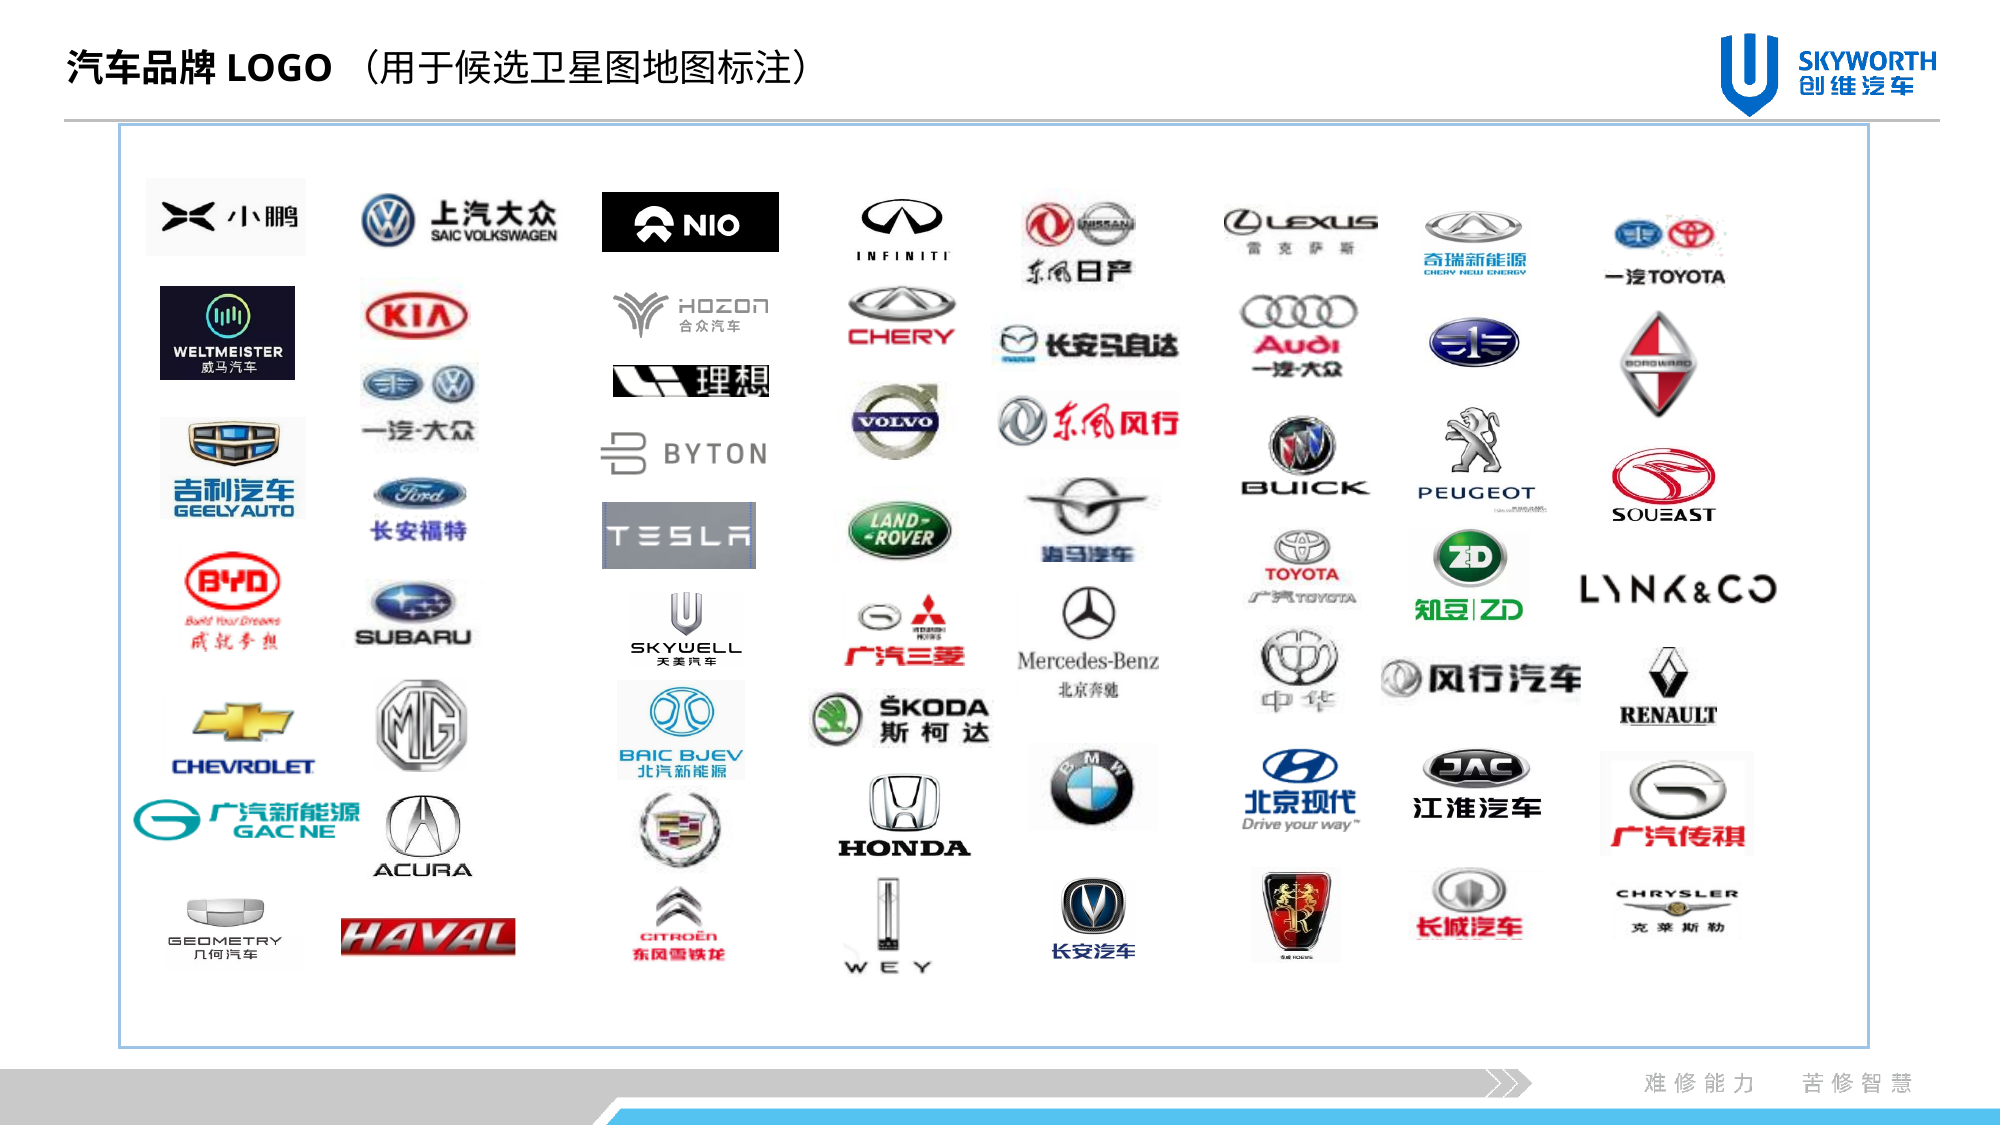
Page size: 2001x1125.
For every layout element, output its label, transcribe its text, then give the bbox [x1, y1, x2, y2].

picture [1404, 867, 1542, 940]
picture [628, 885, 728, 963]
picture [146, 178, 306, 256]
picture [1418, 210, 1530, 277]
picture [341, 579, 484, 648]
picture [1710, 20, 1946, 130]
picture [613, 292, 768, 338]
picture [1050, 875, 1138, 961]
picture [1408, 526, 1530, 627]
picture [613, 365, 769, 397]
picture [1404, 742, 1544, 821]
picture [618, 785, 740, 877]
picture [1006, 477, 1170, 562]
picture [1251, 867, 1341, 963]
picture [854, 198, 954, 261]
picture [833, 769, 973, 862]
picture [1407, 396, 1547, 513]
picture [341, 918, 517, 957]
text_box [119, 123, 1869, 1048]
picture [0, 1069, 2000, 1125]
picture [160, 286, 295, 380]
picture [808, 688, 994, 748]
picture [833, 381, 958, 460]
picture [1574, 570, 1780, 608]
picture [1230, 395, 1372, 513]
picture [844, 282, 958, 348]
picture [1592, 194, 1734, 421]
picture [163, 696, 320, 780]
picture [1252, 625, 1345, 714]
picture [843, 876, 933, 977]
picture [996, 391, 1180, 449]
picture [360, 348, 479, 455]
picture [1021, 187, 1136, 293]
picture [360, 277, 471, 340]
picture [1609, 446, 1718, 522]
picture [121, 787, 478, 887]
picture [374, 677, 469, 772]
picture [833, 486, 969, 585]
picture [1380, 656, 1581, 706]
picture [1611, 881, 1742, 939]
text_box 汽车品牌LOGO（用于候选卫星图地图标注） [52, 36, 1149, 142]
picture [843, 591, 965, 666]
picture [991, 286, 1423, 382]
picture [602, 192, 779, 252]
picture [1600, 751, 1754, 856]
picture [1620, 647, 1718, 726]
picture [1017, 585, 1159, 698]
picture [617, 680, 745, 780]
picture [1028, 743, 1158, 831]
picture [1224, 519, 1373, 612]
picture [630, 586, 744, 668]
picture [360, 192, 564, 250]
picture [152, 886, 303, 972]
picture [1425, 312, 1523, 372]
picture [179, 548, 288, 652]
picture [1241, 736, 1361, 840]
picture [1224, 204, 1378, 261]
picture [602, 502, 756, 569]
picture [579, 424, 779, 484]
picture [160, 417, 306, 519]
picture [356, 464, 484, 550]
